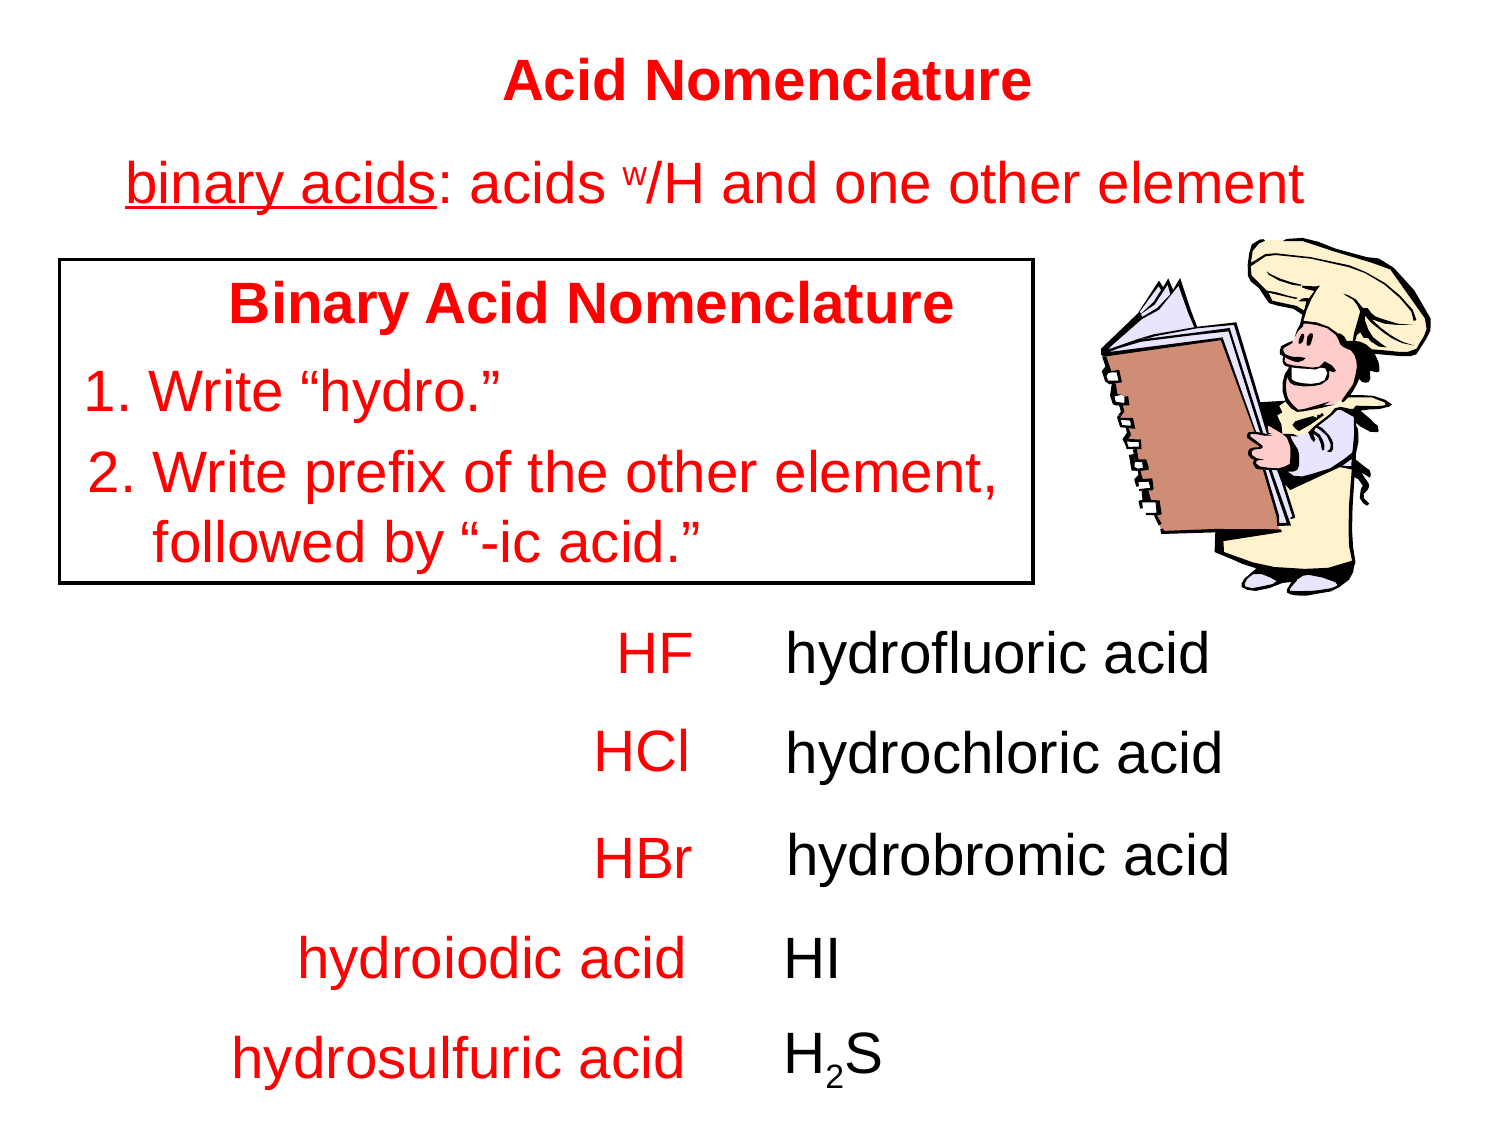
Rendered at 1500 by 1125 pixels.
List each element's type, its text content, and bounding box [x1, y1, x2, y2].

text_box H2S [768, 1007, 898, 1103]
text_box HBr [578, 812, 725, 898]
text_box hydroiodic acid [282, 912, 719, 998]
text_box hydrochloric acid [771, 707, 1240, 793]
text_box HI [769, 912, 874, 998]
text_box binary acids: acids w/H and one other element [110, 137, 1338, 223]
text_box hydrosulfuric acid [216, 1012, 718, 1098]
text_box hydrobromic acid [771, 809, 1246, 895]
text_box HCl [578, 705, 722, 791]
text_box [59, 235, 1431, 600]
text_box hydrofluoric acid [771, 607, 1227, 693]
text_box HF [601, 607, 726, 693]
text_box Acid Nomenclature [487, 34, 1049, 120]
